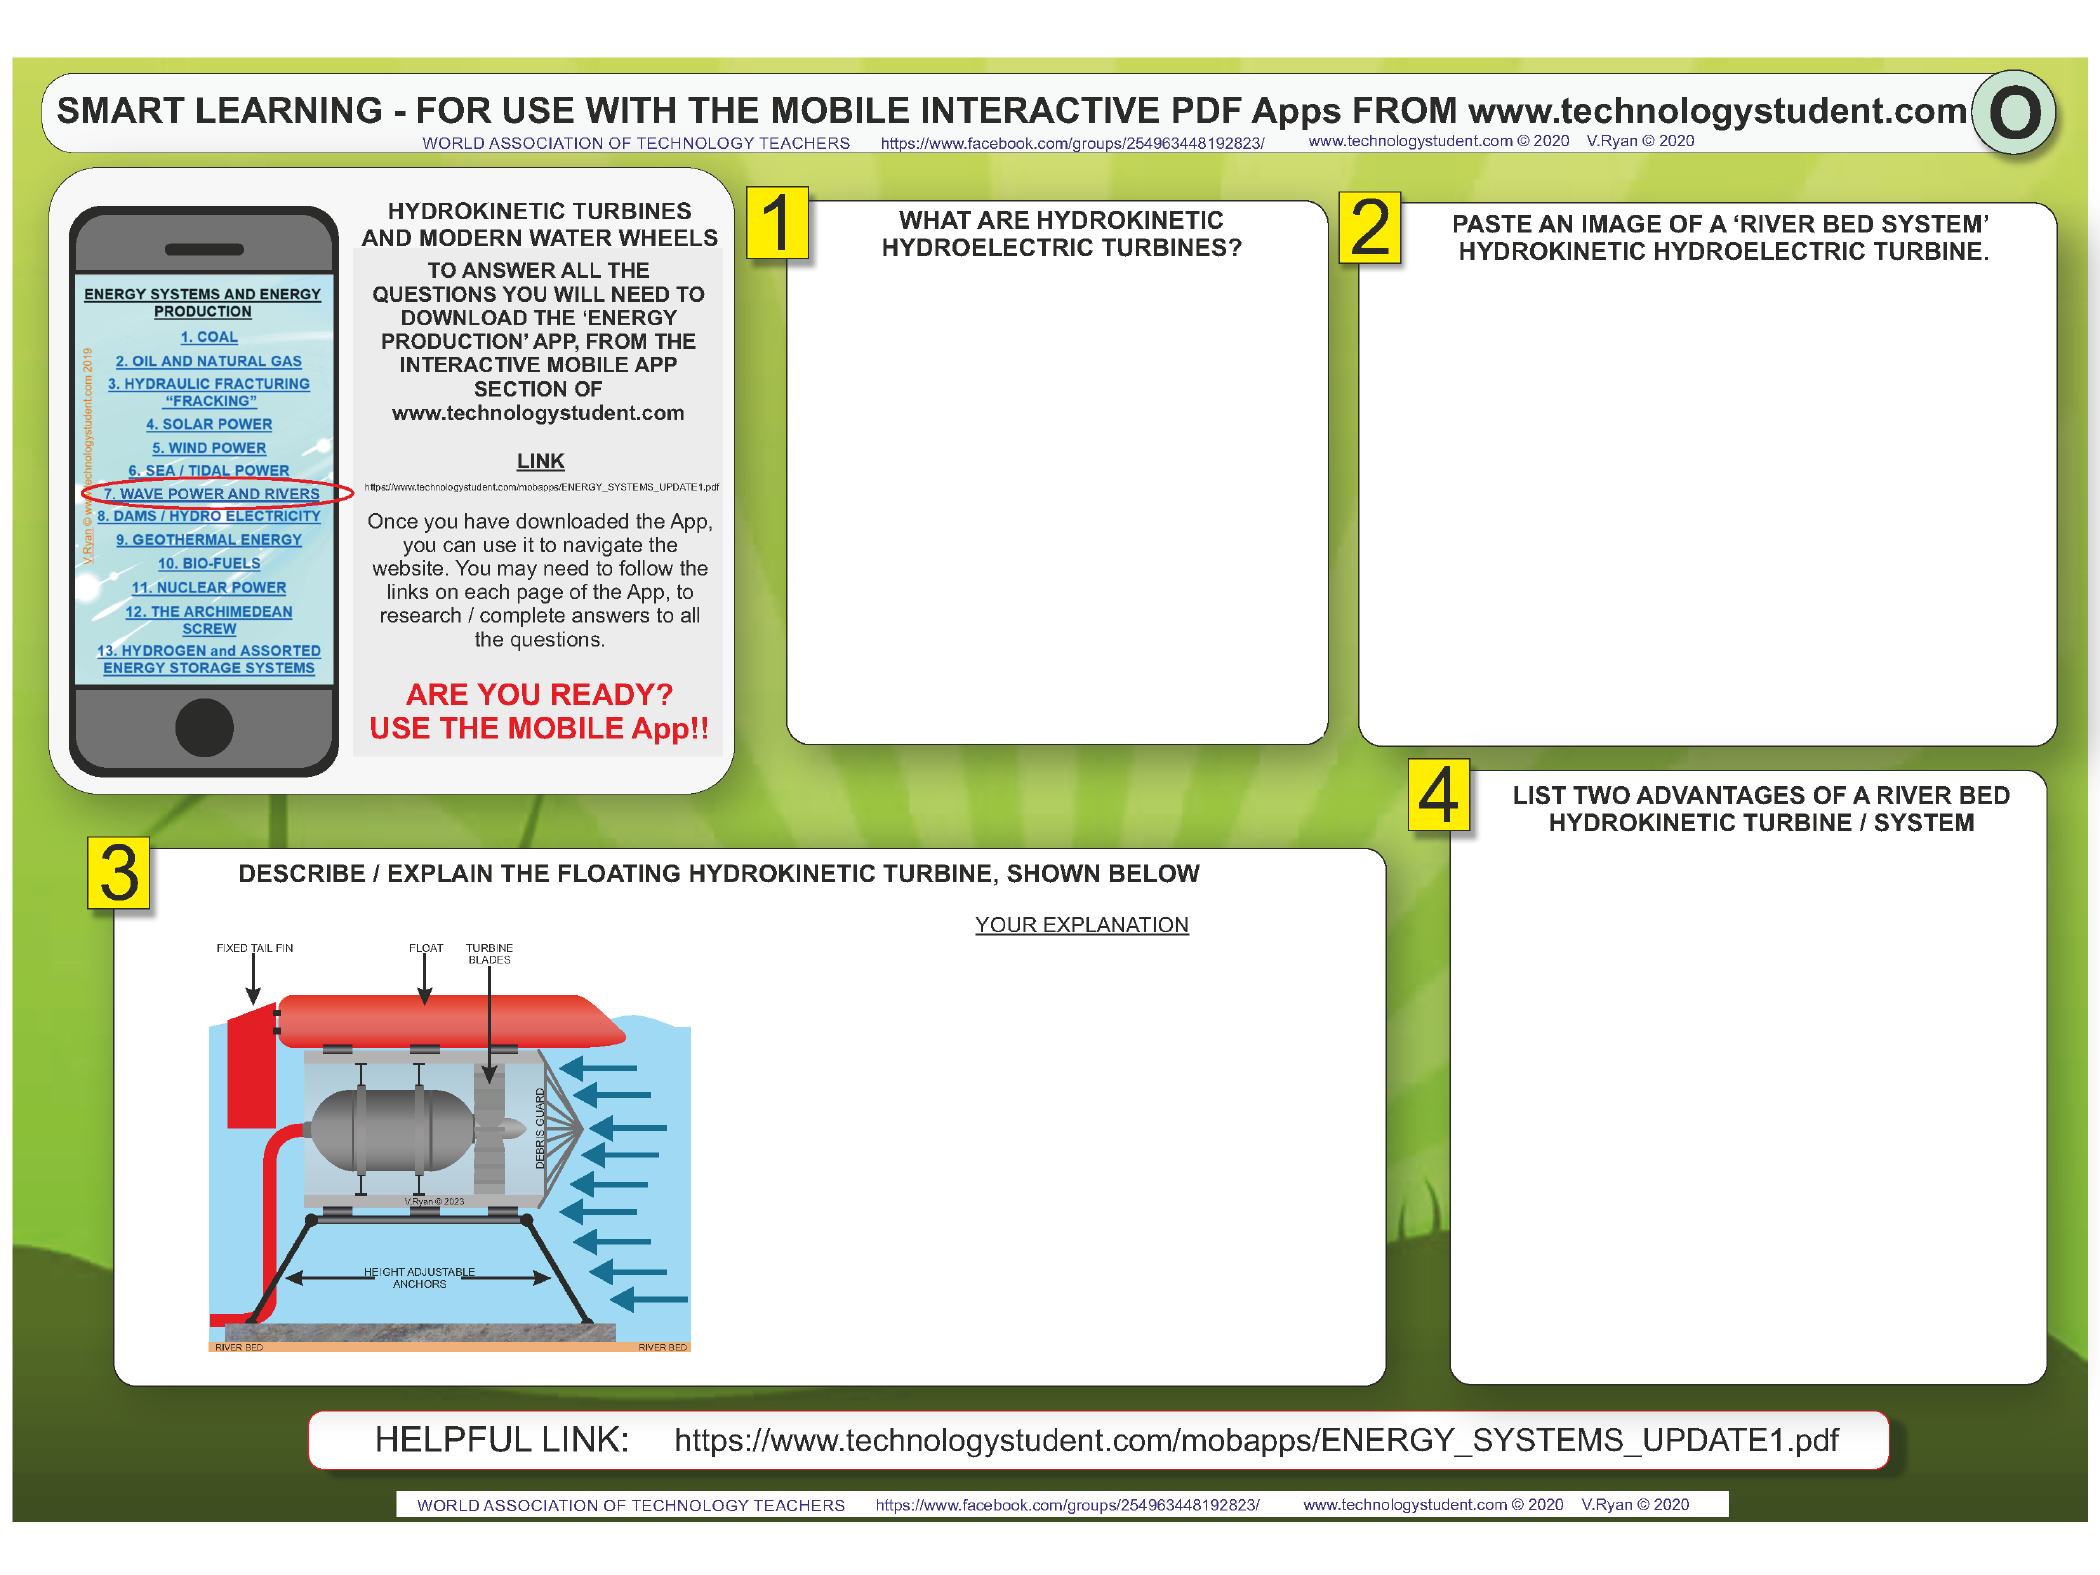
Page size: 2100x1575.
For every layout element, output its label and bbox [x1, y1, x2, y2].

text_box [0, 44, 2100, 1530]
